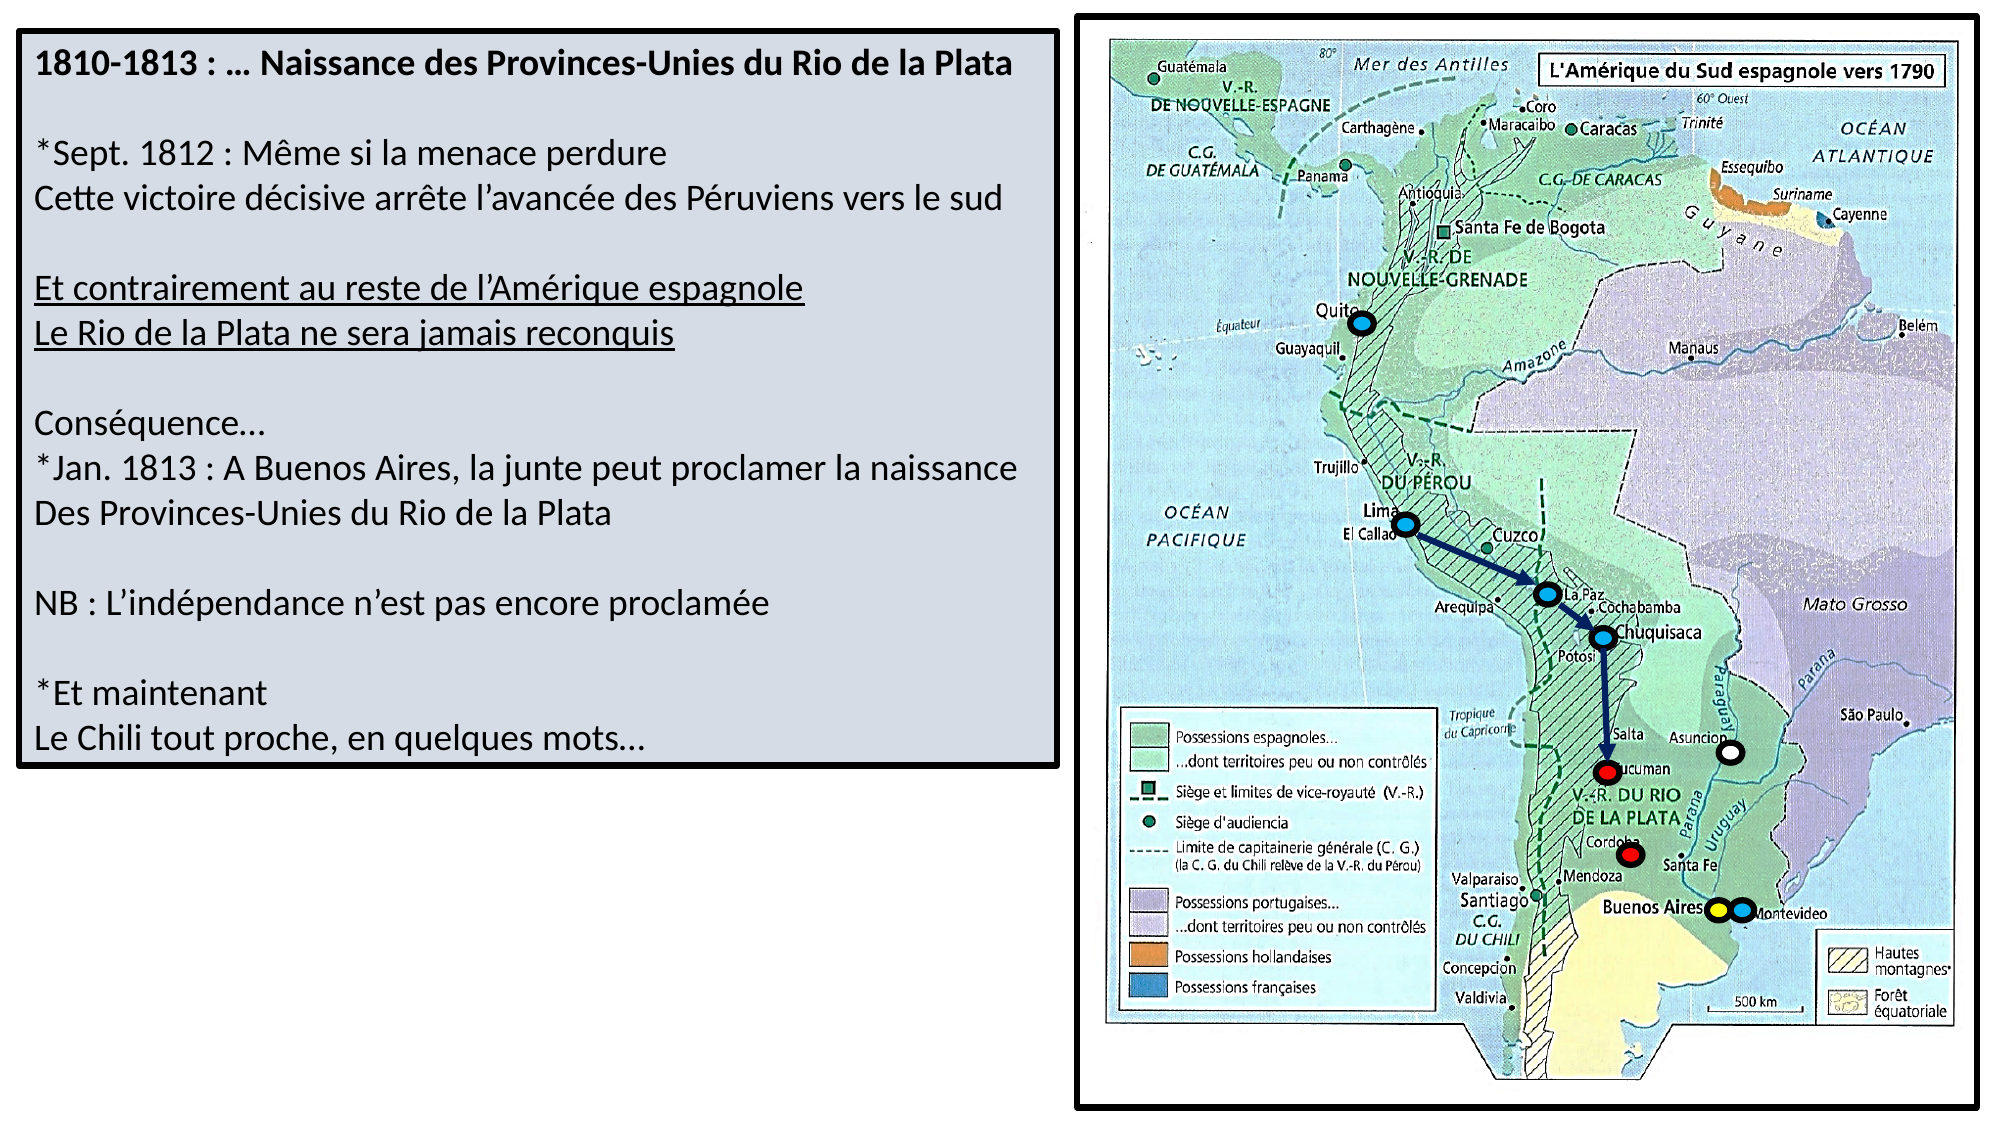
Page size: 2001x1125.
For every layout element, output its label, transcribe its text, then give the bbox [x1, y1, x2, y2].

picture [1080, 19, 1974, 1105]
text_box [1559, 604, 1596, 632]
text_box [1603, 648, 1608, 763]
text_box 1810-1813 : … Naissance des Provinces-Unies du Rio de la Plata *Sept. 1812 : Même si la menace perdure Cette victoire décisive arrête l’avancée des Péruviens vers le sud Et contrairement au reste de l’Amérique espagnole Le Rio de la Plata ne sera jamais reconquis Conséquence… *Jan. 1813 : A Buenos Aires, la junte peut proclamer la naissance Des Provinces-Unies du Rio de la Plata NB : L’indépendance n’est pas encore proclamée *Et maintenant Le Chili tout proche, en quelques mots… [19, 30, 1057, 766]
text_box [1417, 534, 1536, 585]
